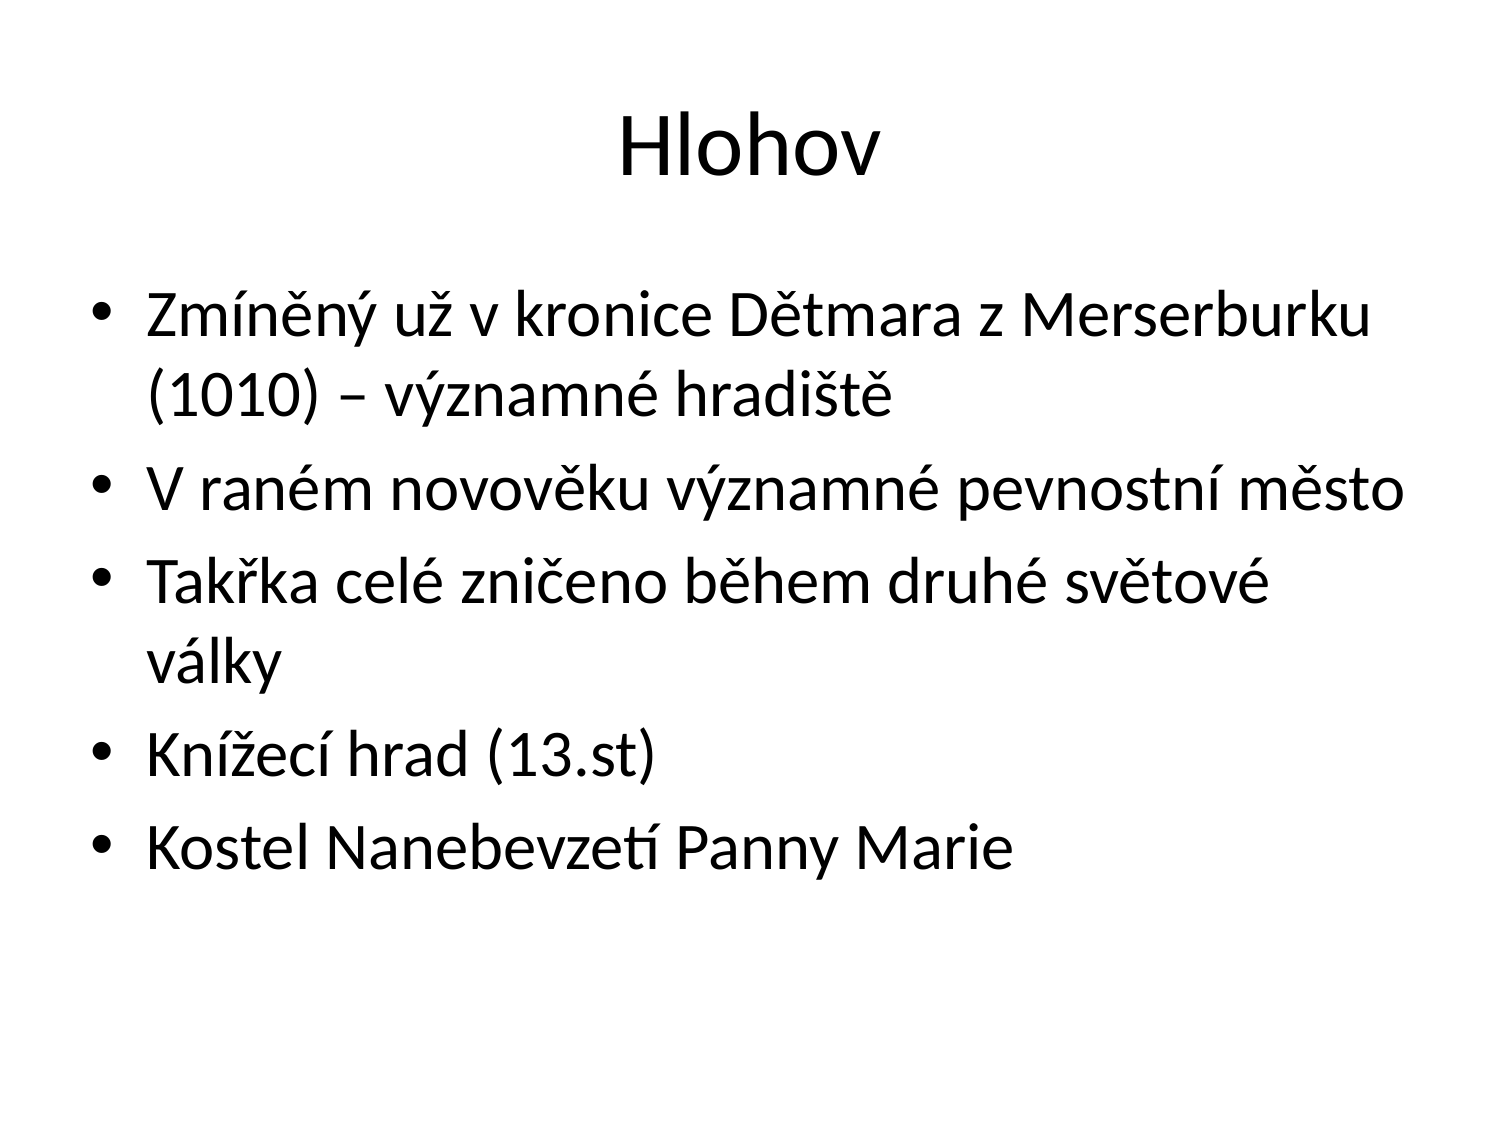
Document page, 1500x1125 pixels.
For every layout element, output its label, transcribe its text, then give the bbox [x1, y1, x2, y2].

list Zmíněný už v kronice Dětmara z Merserburku (1010) – významné hradiště V raném novověku významné pevnostní město Takřka celé zničeno během druhé světové války Knížecí hrad (13.st) Kostel Nanebevzetí Panny Marie [75, 262, 1425, 1005]
title Hlohov [75, 45, 1425, 233]
